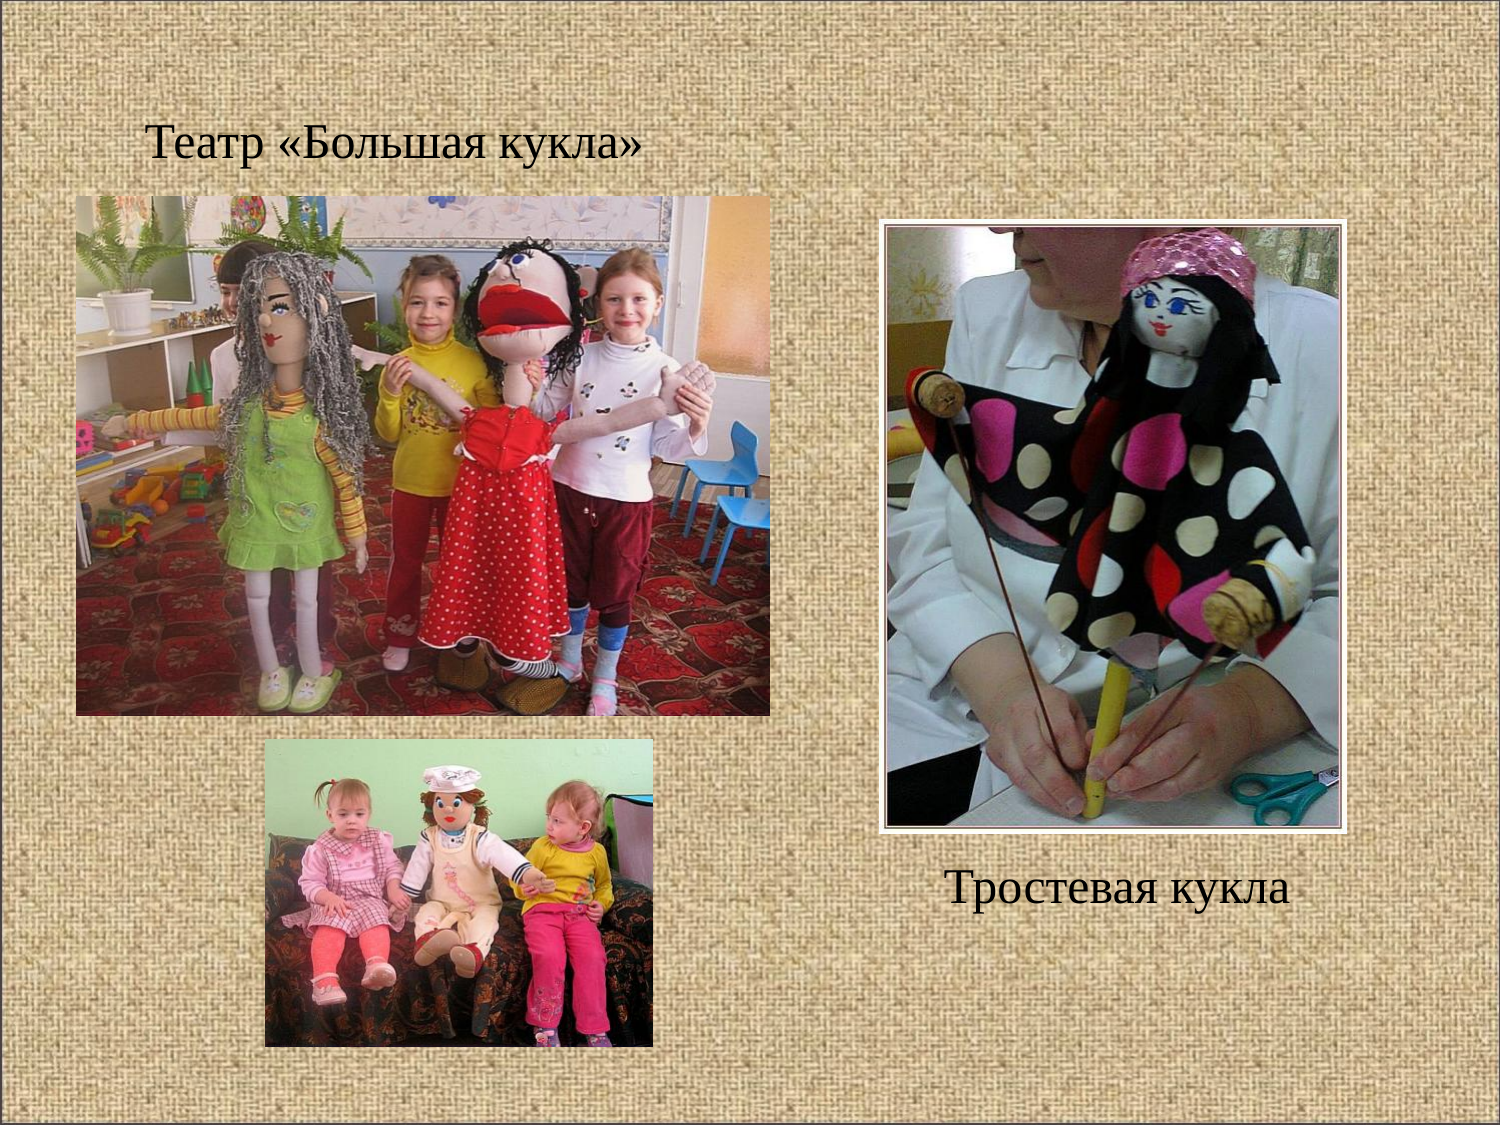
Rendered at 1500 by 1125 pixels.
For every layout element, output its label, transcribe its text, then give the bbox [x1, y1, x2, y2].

text_box Тростевая кукла [928, 845, 1306, 921]
picture [265, 739, 653, 1048]
picture [76, 196, 771, 717]
picture [879, 219, 1347, 835]
title Театр «Большая кукла» [74, 44, 727, 196]
